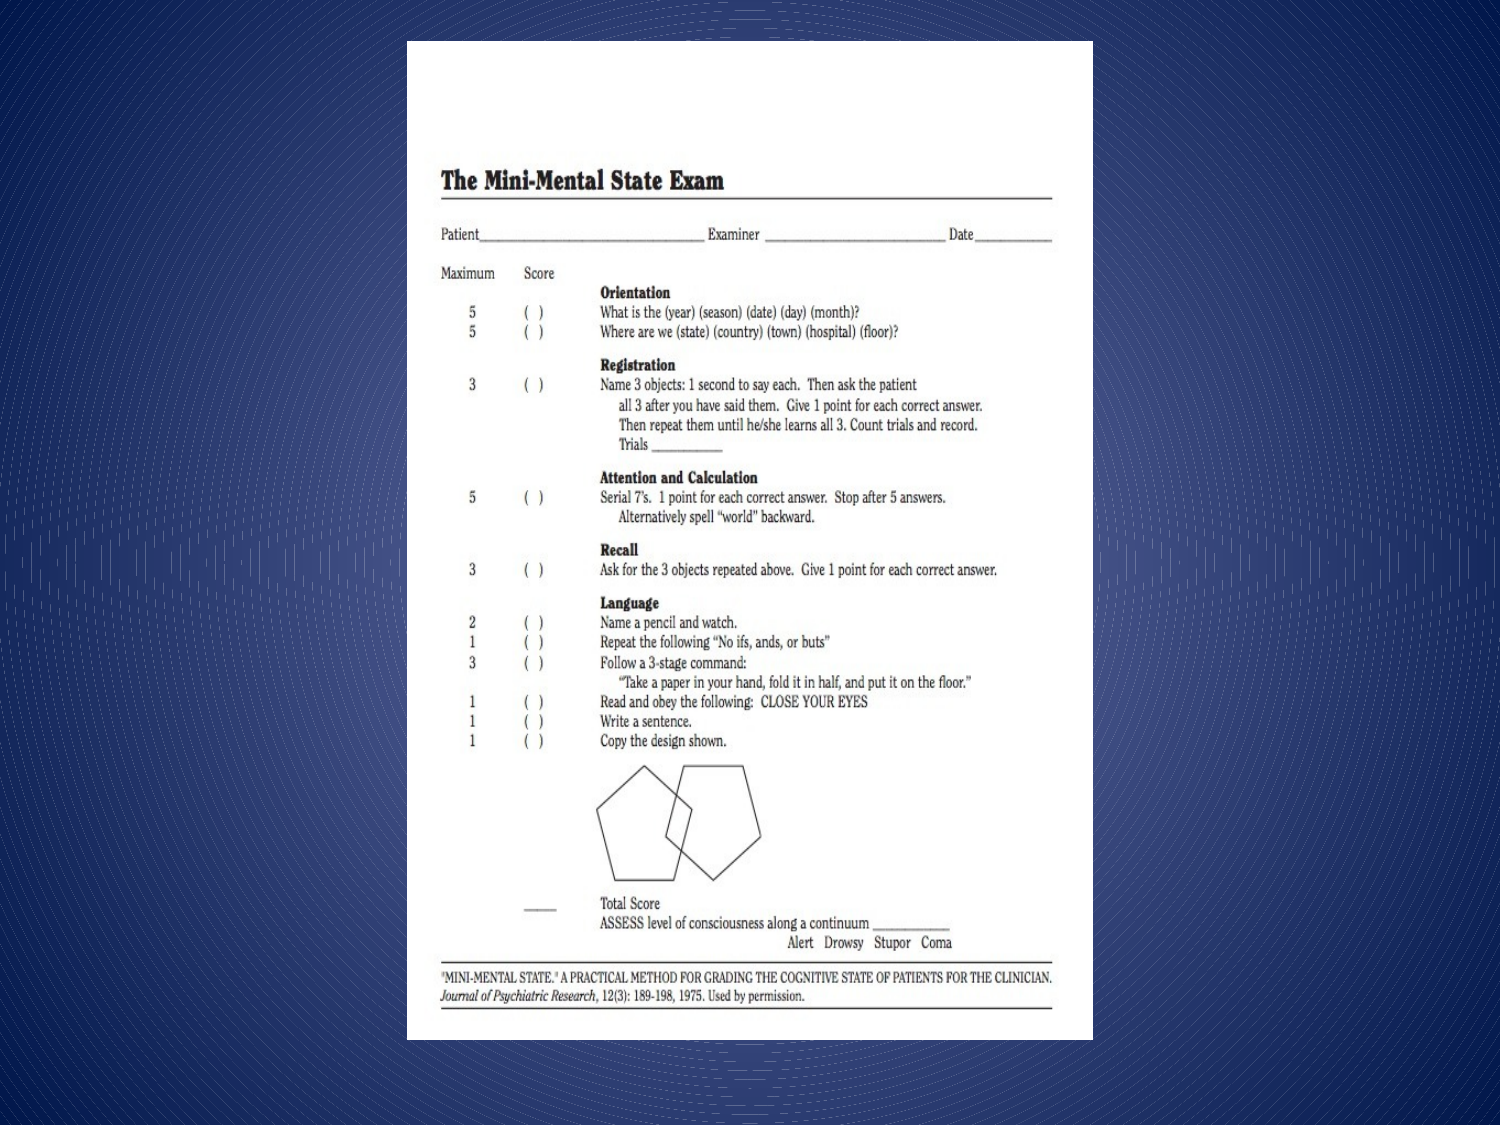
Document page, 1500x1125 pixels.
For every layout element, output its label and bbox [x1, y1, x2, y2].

list [31, 41, 1468, 1040]
